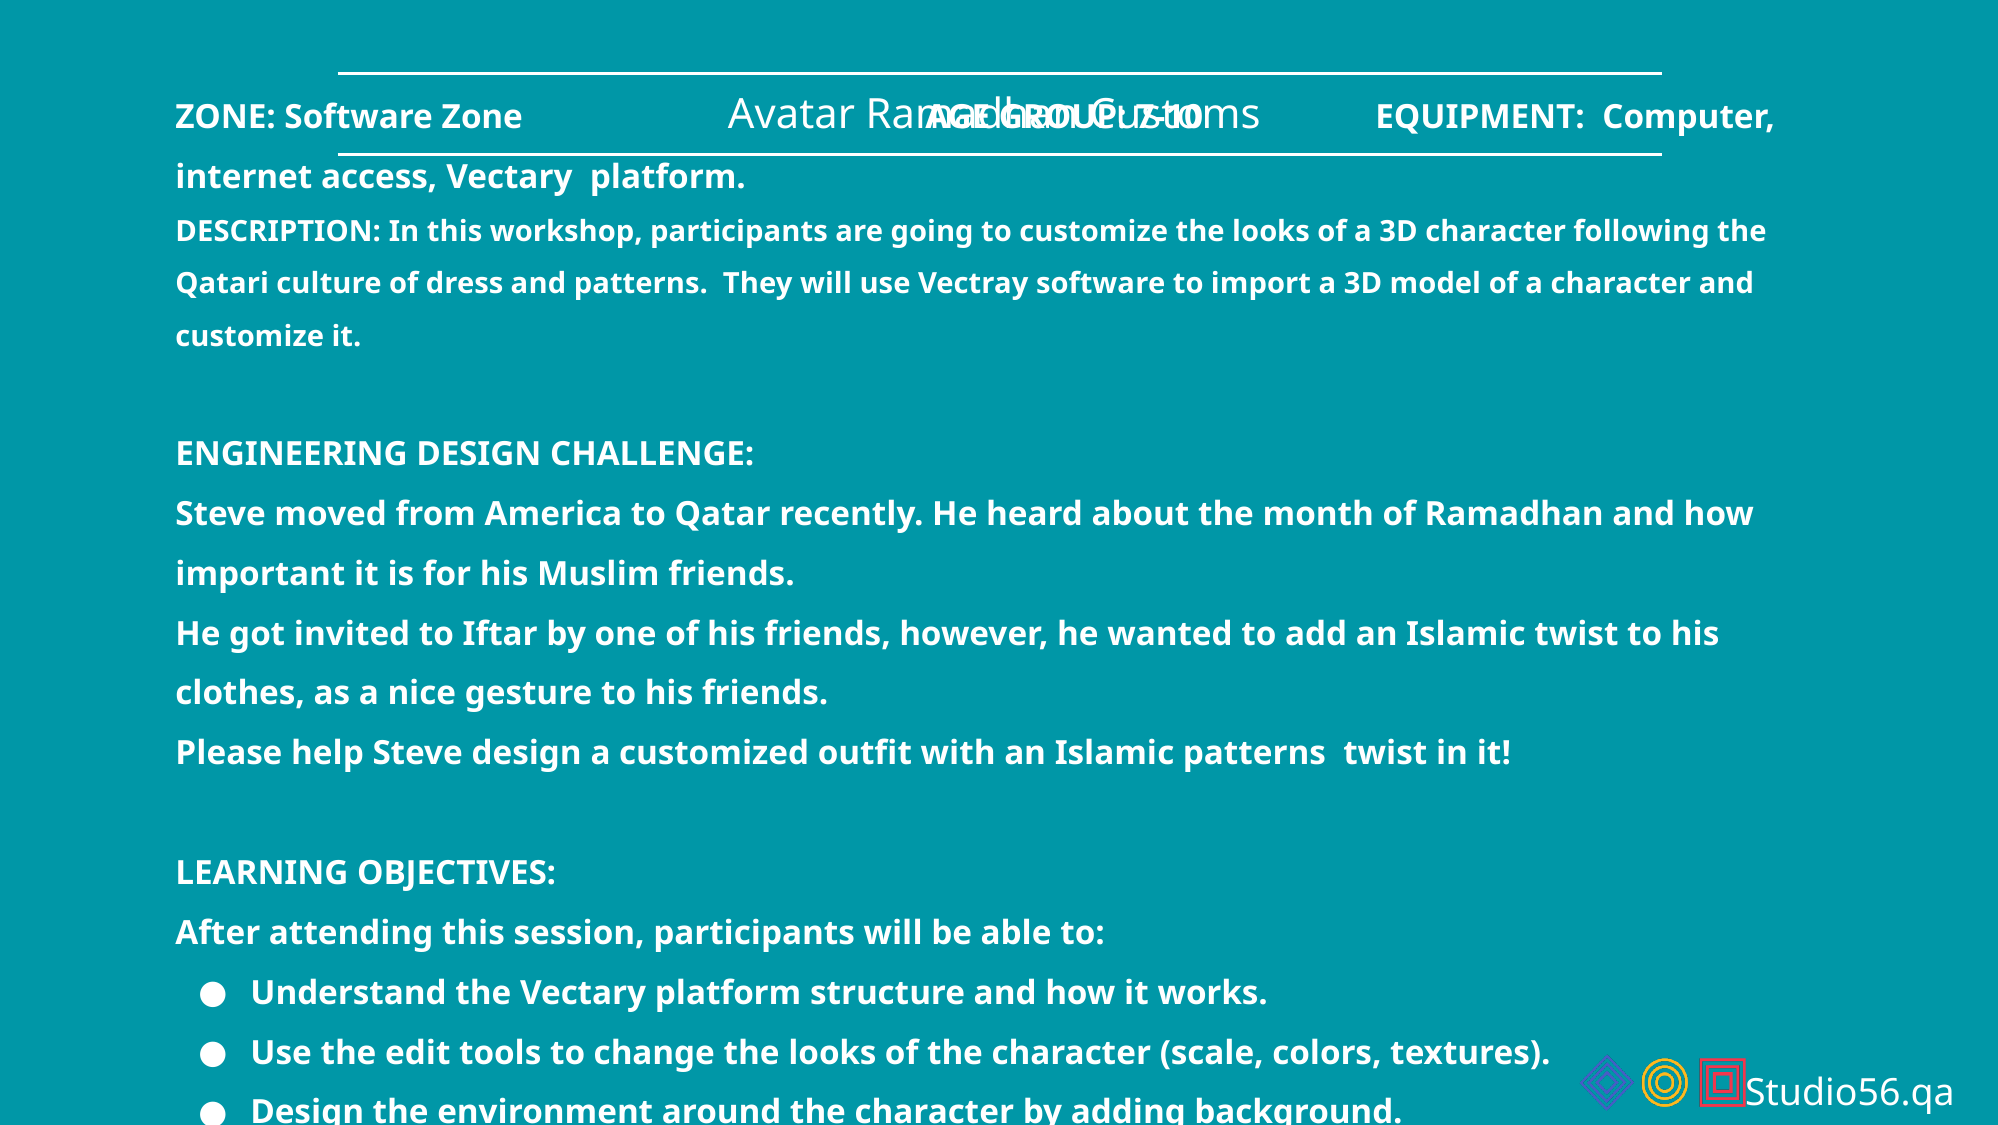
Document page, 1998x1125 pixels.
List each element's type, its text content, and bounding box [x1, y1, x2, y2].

text_box ZONE: Software Zone AGE GROUP: 7-10 EQUIPMENT: Computer, internet access, Vectary platform. DESCRIPTION: In this workshop, participants are going to customize the looks of a 3D character following the Qatari culture of dress and patterns. They will use Vectray software to import a 3D model of a character and customize it. ​ ENGINEERING DESIGN CHALLENGE: Steve moved from America to Qatar recently. He heard about the month of Ramadhan and how important it is for his Muslim friends. He got invited to Iftar by one of his friends, however, he wanted to add an Islamic twist to his clothes, as a nice gesture to his friends. Please help Steve design a customized outfit with an Islamic patterns twist in it! LEARNING OBJECTIVES: After attending this session, participants will be able to: Understand the Vectary platform structure and how it works. Use the edit tools to change the looks of the character (scale, colors, textures). Design the environment around the character by adding background. Export options. [155, 55, 1843, 1125]
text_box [337, 73, 1662, 155]
text_box Avatar Ramadhan Customs [318, 66, 1681, 207]
text_box Studio56.qa [1747, 1060, 1963, 1121]
picture [1577, 1051, 1750, 1113]
